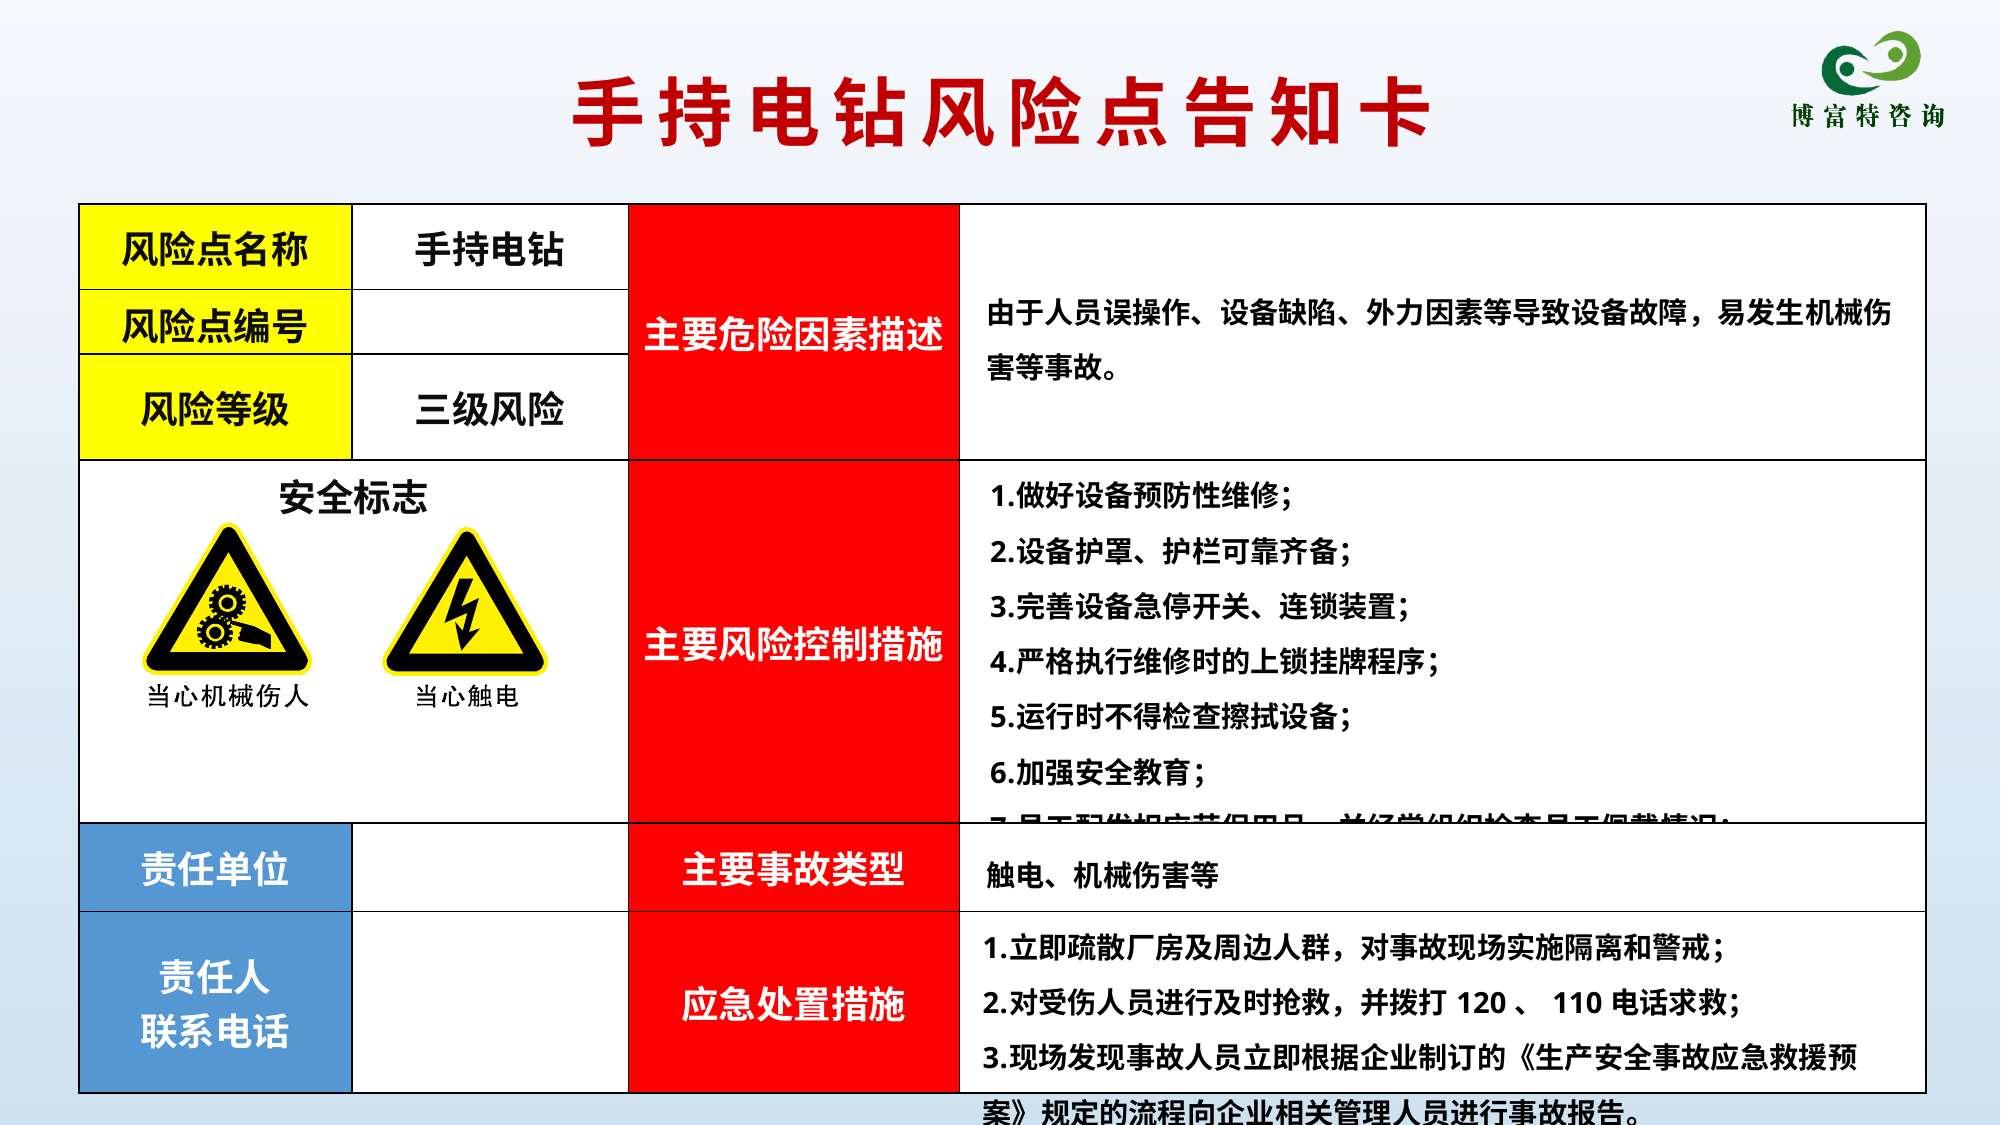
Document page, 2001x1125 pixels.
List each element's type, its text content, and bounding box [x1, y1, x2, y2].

table_cell [353, 824, 628, 911]
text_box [382, 527, 549, 708]
table_cell 安全标志 [80, 461, 628, 822]
table_header 风险点名称 [80, 205, 351, 289]
table_cell [353, 290, 628, 353]
table_header 由于人员误操作、设备缺陷、外力因素等导致设备故障，易发生机械伤害等事故。 [960, 205, 1925, 459]
table_cell 三级风险 [353, 355, 628, 459]
table_cell 应急处置措施 [629, 912, 959, 1092]
table_cell 主要风险控制措施 [629, 461, 959, 822]
table_cell 责任单位 [80, 824, 351, 911]
table_cell 立即疏散厂房及周边人群，对事故现场实施隔离和警戒； 对受伤人员进行及时抢救，并拨打120、110电话求救； 现场发现事故人员立即根据企业制订的《生产安全事故应急救援预案》规定的流程向企业相关管理人员进行事故报告。 [960, 912, 1925, 1092]
table_cell 责任人 联系电话 [80, 912, 351, 1092]
table_cell 触电、机械伤害等 [960, 824, 1925, 911]
table_header 手持电钻 [353, 205, 628, 289]
table_header 主要危险因素描述 [629, 205, 959, 459]
table_cell 做好设备预防性维修； 设备护罩、护栏可靠齐备； 完善设备急停开关、连锁装置； 严格执行维修时的上锁挂牌程序； 运行时不得检查擦拭设备； 加强安全教育； 员工配发相应劳保用品，并经常组织检查员工佩戴情况； 危险区张贴警示标志、危害告知牌。 [960, 461, 1925, 822]
table_cell 主要事故类型 [629, 824, 959, 911]
table_cell 风险点编号 [80, 290, 351, 353]
table_cell 风险等级 [80, 355, 351, 459]
table_cell [353, 912, 628, 1092]
text_box 手持电钻风险点告知卡 [350, 58, 1653, 164]
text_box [142, 522, 312, 708]
picture [1772, 30, 1969, 131]
